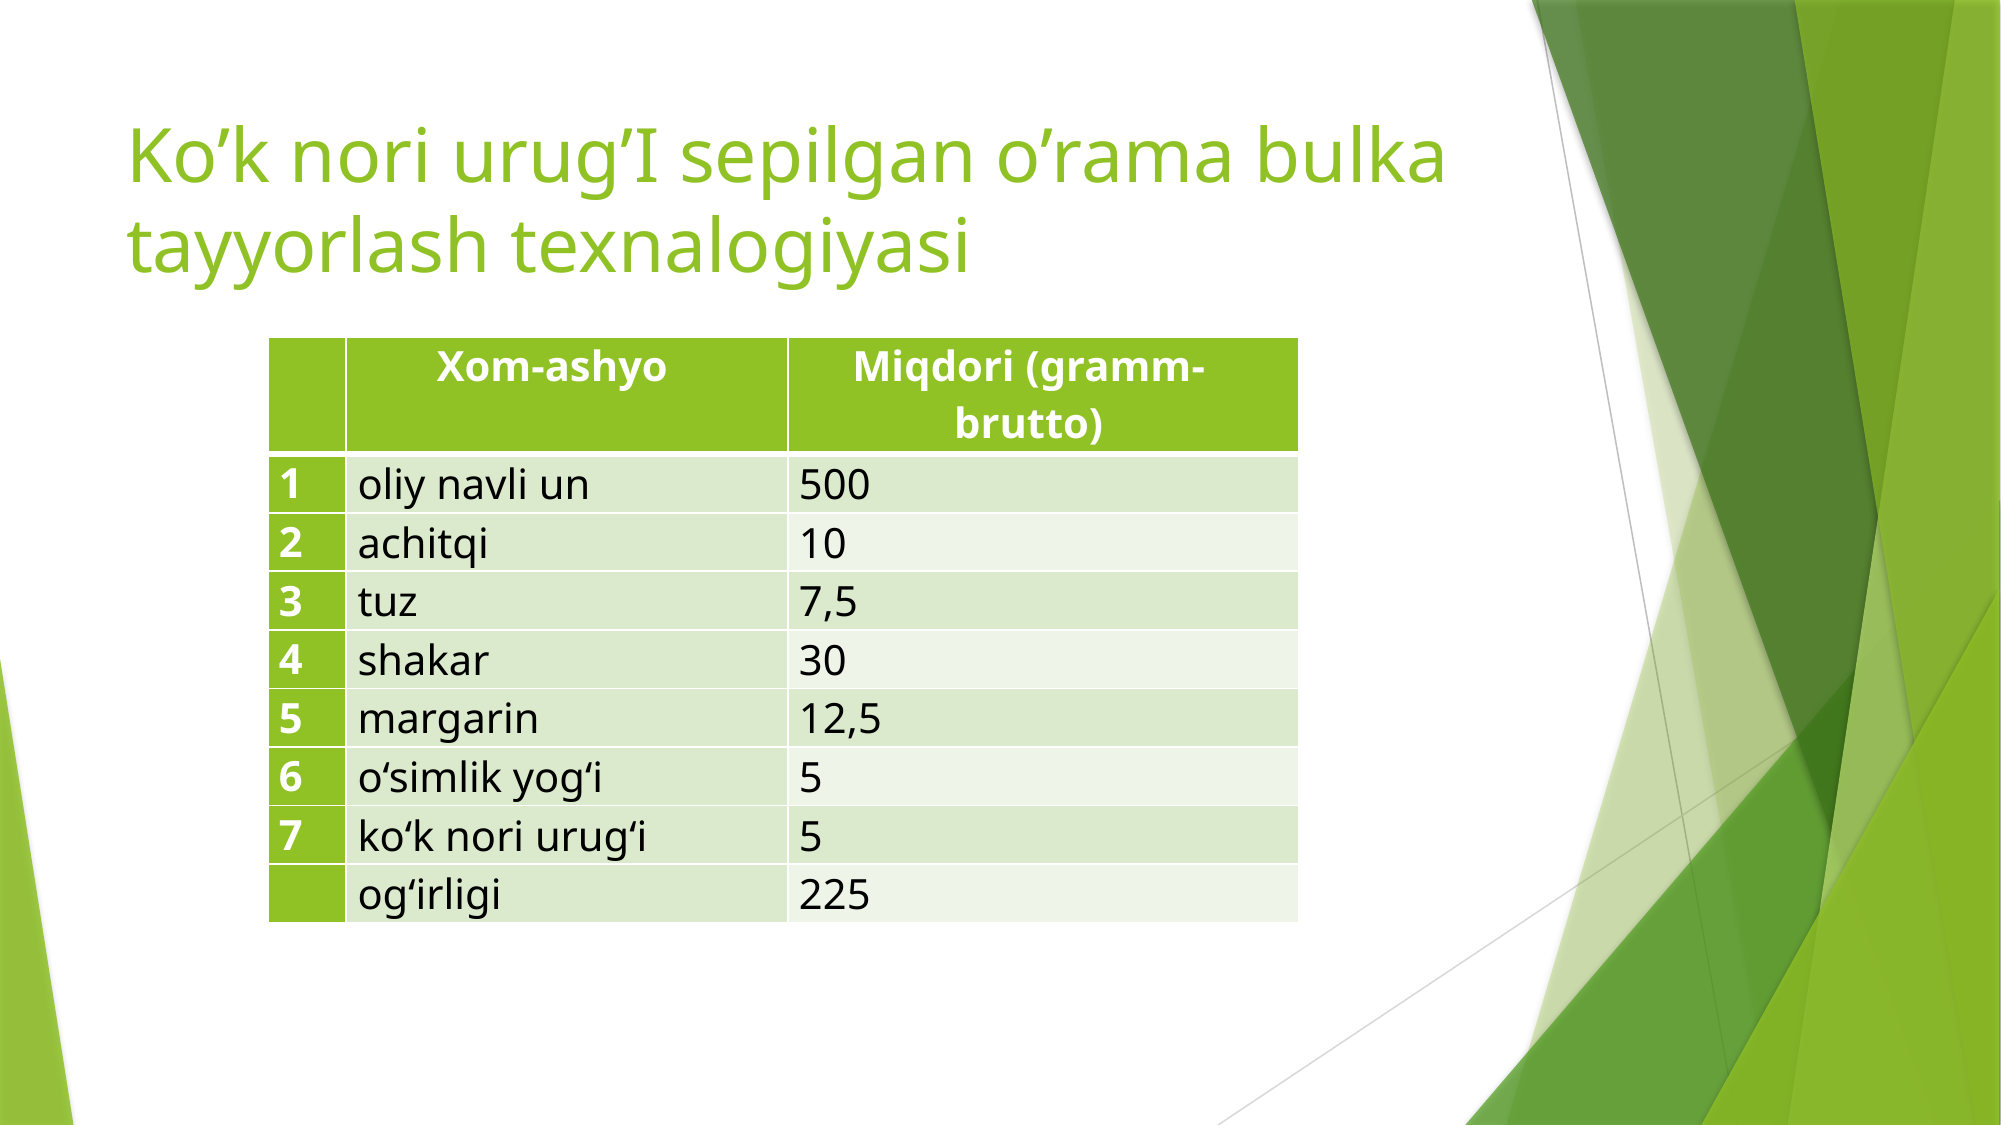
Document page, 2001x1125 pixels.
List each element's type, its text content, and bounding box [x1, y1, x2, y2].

table_cell 5 [789, 806, 1298, 863]
table_cell 6 [269, 748, 345, 805]
table_cell 3 [269, 572, 345, 629]
table_header Xom-ashyo [347, 338, 787, 451]
table_cell [269, 865, 345, 922]
table_cell og‘irligi [347, 865, 787, 922]
table_header Miqdori (gramm-brutto) [789, 338, 1298, 451]
table_cell 5 [789, 748, 1298, 805]
table_cell 1 [269, 457, 345, 512]
table_cell achitqi [347, 514, 787, 570]
table_cell 10 [789, 514, 1298, 570]
table_cell 7,5 [789, 572, 1298, 629]
table_cell shakar [347, 631, 787, 688]
table_cell ko‘k nori urug‘i [347, 806, 787, 863]
table_cell 12,5 [789, 689, 1298, 746]
table_cell 4 [269, 631, 345, 688]
table_cell oliy navli un [347, 457, 787, 512]
table_cell margarin [347, 689, 787, 746]
table_cell 30 [789, 631, 1298, 688]
table_cell tuz [347, 572, 787, 629]
table_cell 2 [269, 514, 345, 570]
table_cell 225 [789, 865, 1298, 922]
table_cell 7 [269, 806, 345, 863]
table_header [269, 338, 345, 451]
table_cell 5 [269, 689, 345, 746]
title Ko’k nori urug’I sepilgan o’rama bulka tayyorlash texnalogiyasi [111, 99, 1522, 317]
table_cell 500 [789, 457, 1298, 512]
table_cell o‘simlik yog‘i [347, 748, 787, 805]
